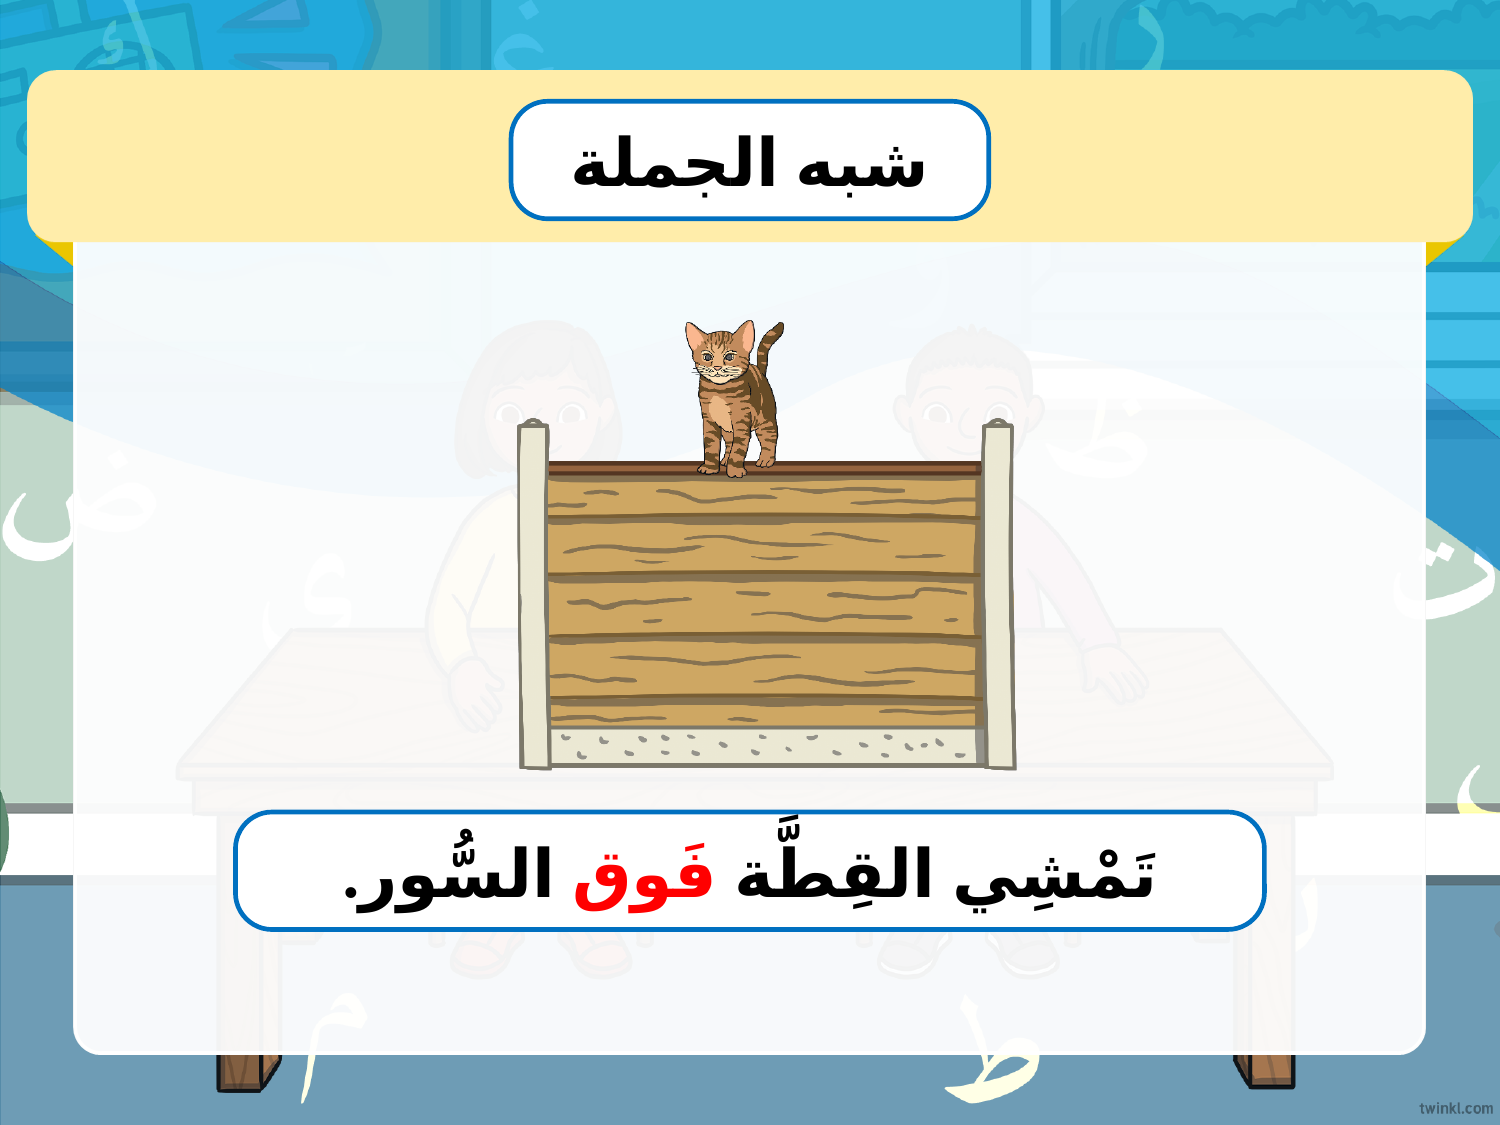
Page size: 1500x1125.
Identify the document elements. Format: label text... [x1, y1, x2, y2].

text_box تَمْشِي القِطَّة فَوق السُّور. [234, 810, 1266, 931]
text_box شبه الجملة [510, 100, 990, 148]
picture [0, 0, 1500, 1125]
